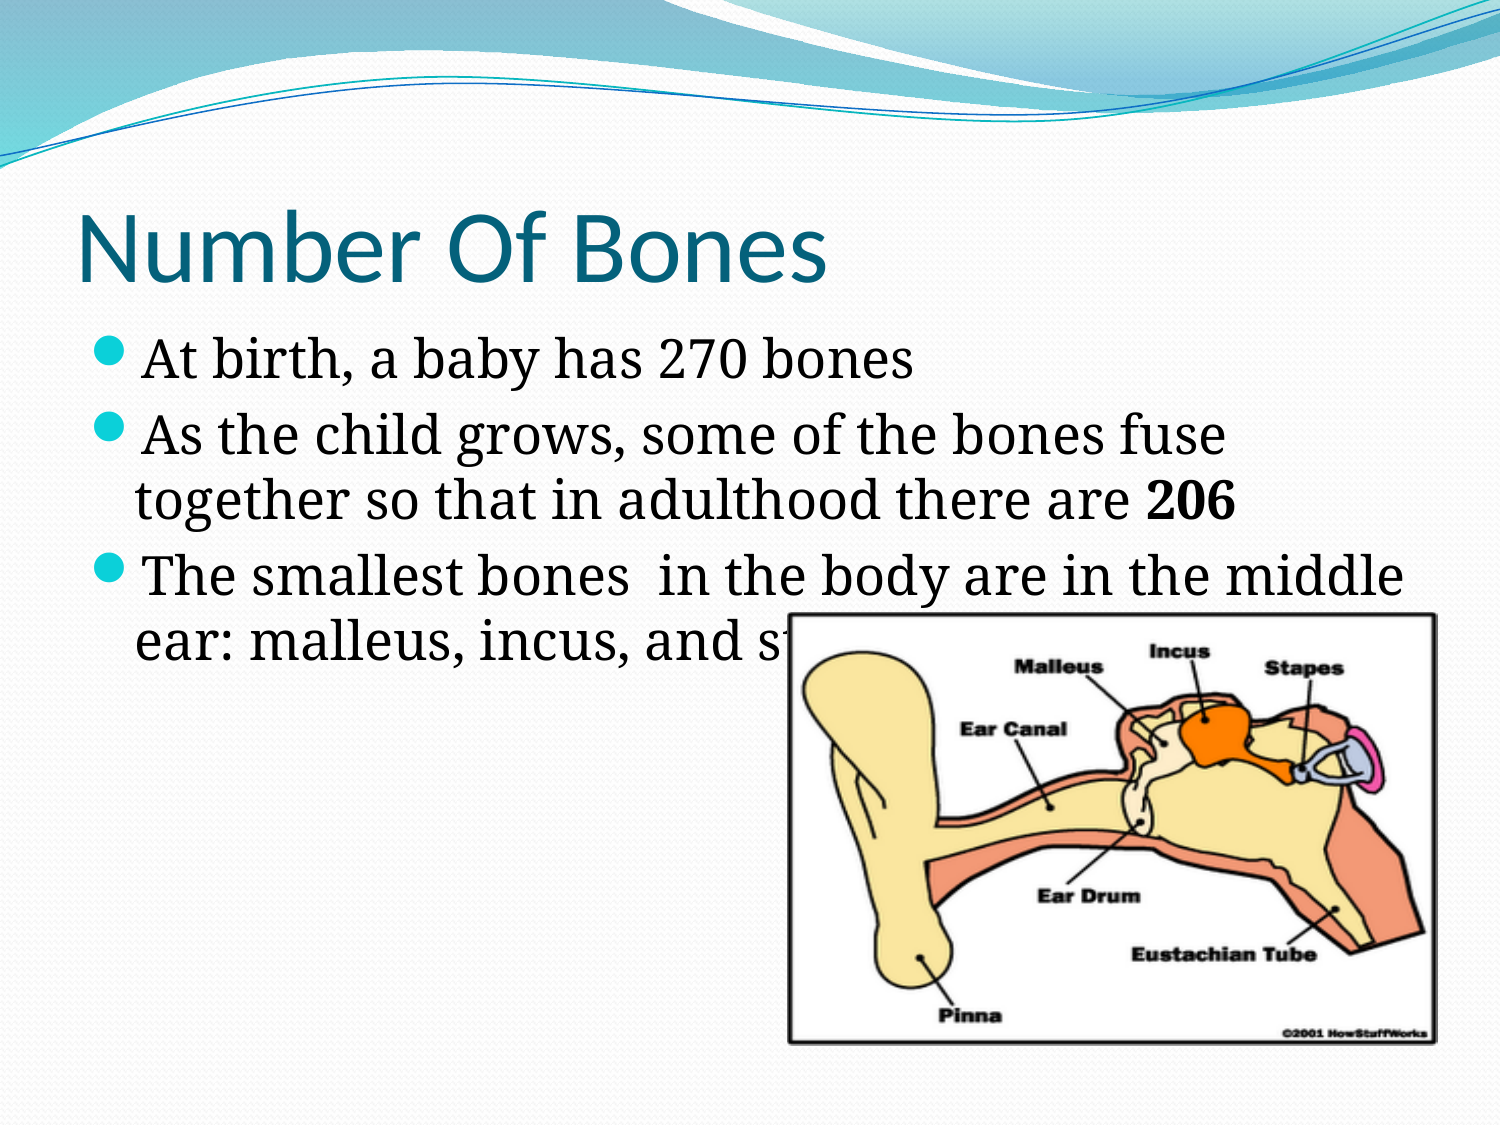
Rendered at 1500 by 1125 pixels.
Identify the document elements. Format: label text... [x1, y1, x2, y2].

title Diseases And Disorders [780, 613, 787, 1038]
title Number Of Bones [75, 115, 1425, 303]
list At birth, a baby has 270 bones As the child grows, some of the bones fuse together so that in adulthood there are 206 The smallest bones in the body are in the middle ear: malleus, incus, and stapes [75, 317, 1425, 1038]
picture [787, 612, 1438, 1046]
